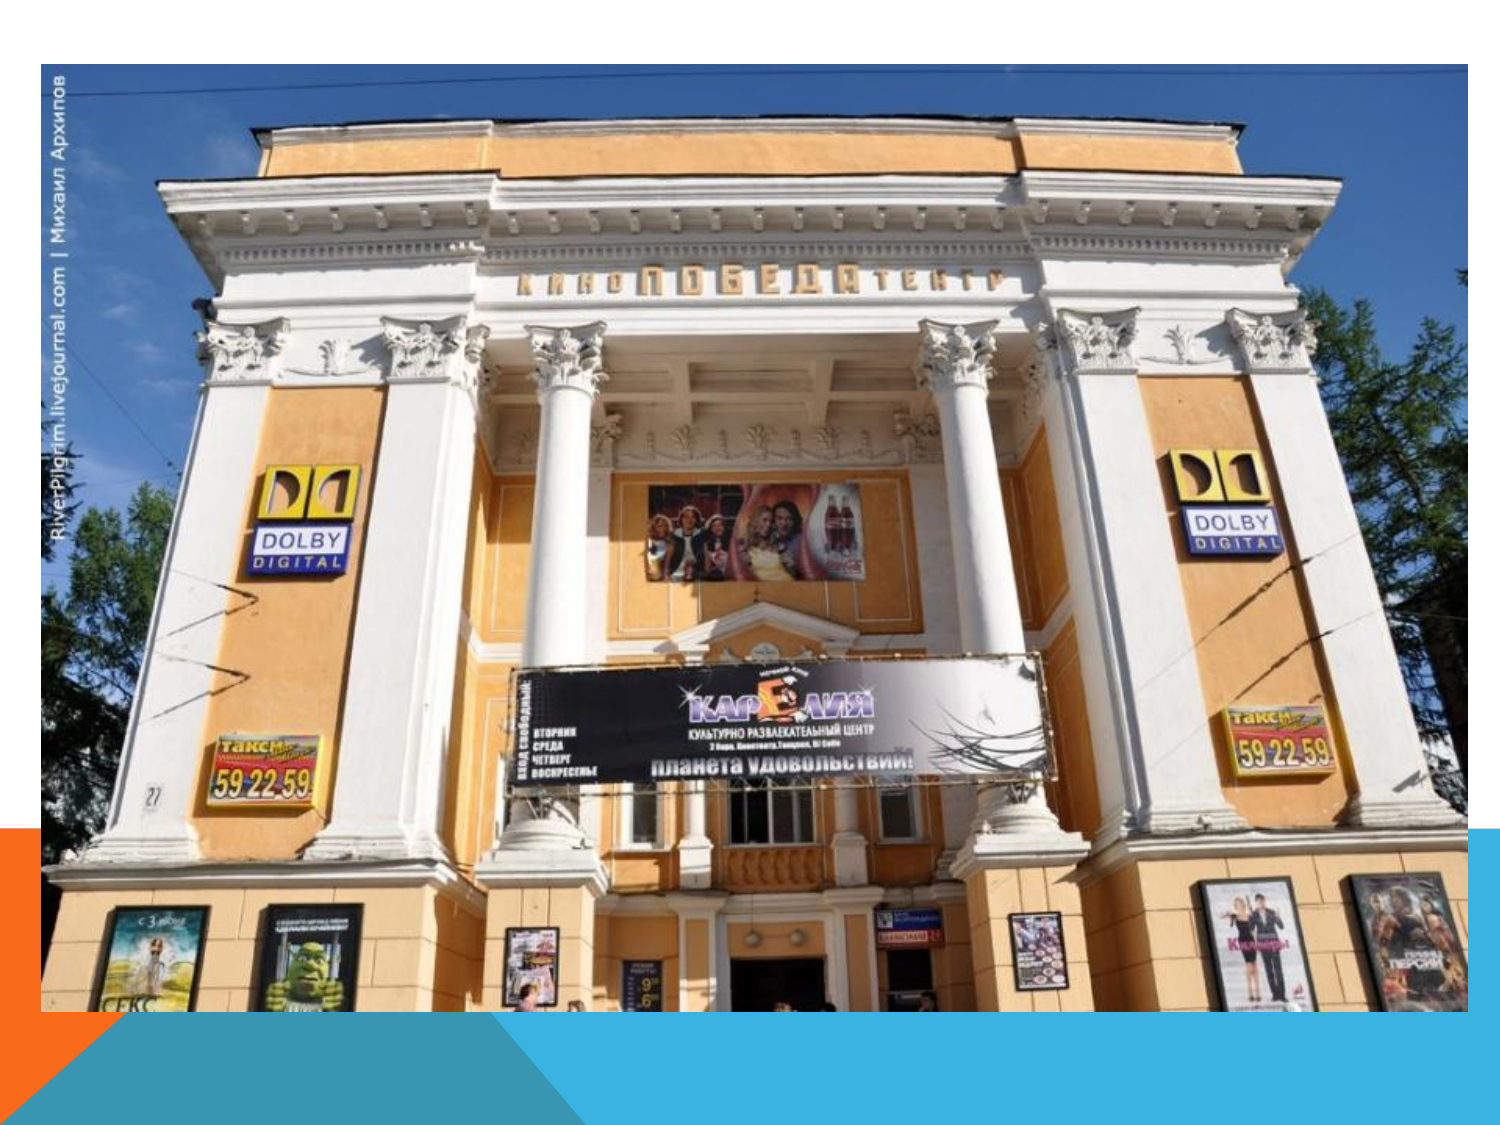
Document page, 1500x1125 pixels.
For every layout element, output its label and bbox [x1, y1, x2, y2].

picture [41, 64, 1468, 1012]
